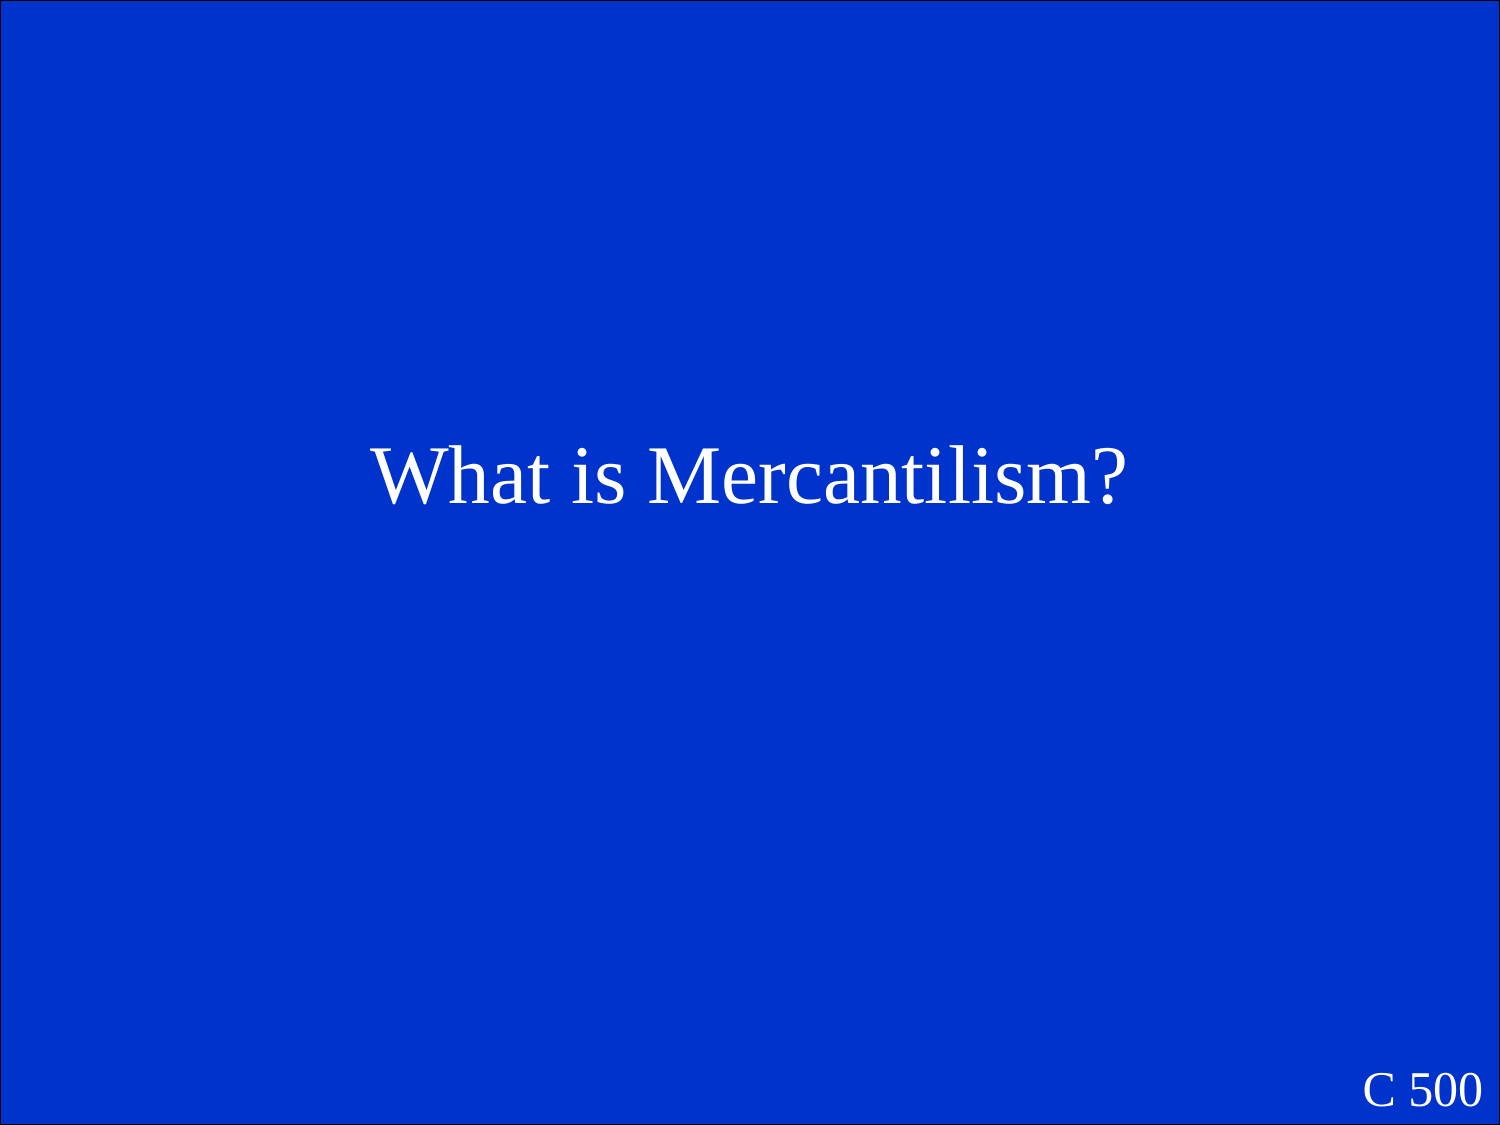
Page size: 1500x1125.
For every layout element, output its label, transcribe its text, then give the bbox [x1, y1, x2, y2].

text_box What is Mercantilism? [249, 412, 1250, 528]
text_box [0, 0, 1500, 1125]
text_box C 500 [1347, 1049, 1499, 1125]
